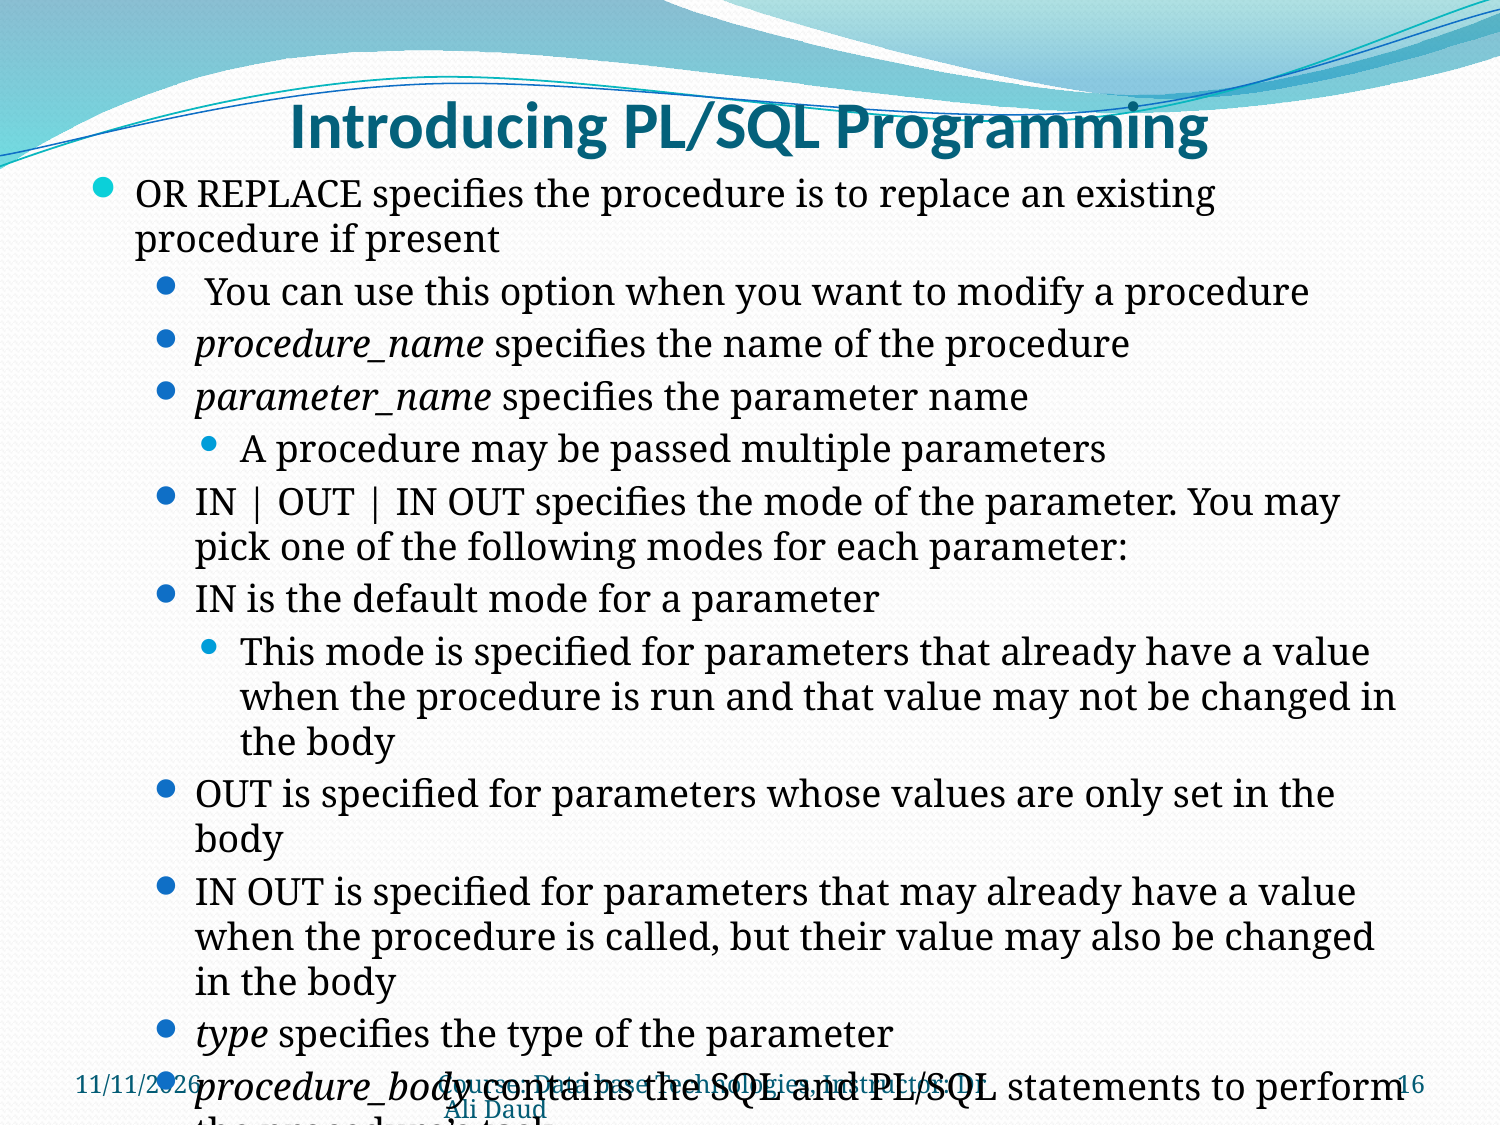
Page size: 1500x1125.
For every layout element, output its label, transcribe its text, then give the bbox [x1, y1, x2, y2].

slide_number 16 [1299, 1042, 1425, 1103]
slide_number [75, 1042, 425, 1103]
footer Course: Data base Technologies, Instructor: Dr Ali Daud [437, 1042, 988, 1103]
list OR REPLACE specifies the procedure is to replace an existing procedure if present You can use this option when you want to modify a procedure procedure_name specifies the name of the procedure parameter_name specifies the parameter name A procedure may be passed multiple parameters IN | OUT | IN OUT specifies the mode of the parameter. You may pick one of the following modes for each parameter: IN is the default mode for a parameter This mode is specified for parameters that already have a value when the procedure is run and that value may not be changed in the body OUT is specified for parameters whose values are only set in the body IN OUT is specified for parameters that may already have a value when the procedure is called, but their value may also be changed in the body type specifies the type of the parameter procedure_body contains the SQL and PL/SQL statements to perform the procedure’s task [75, 162, 1425, 1038]
title Introducing PL/SQL Programming [75, 62, 1425, 162]
